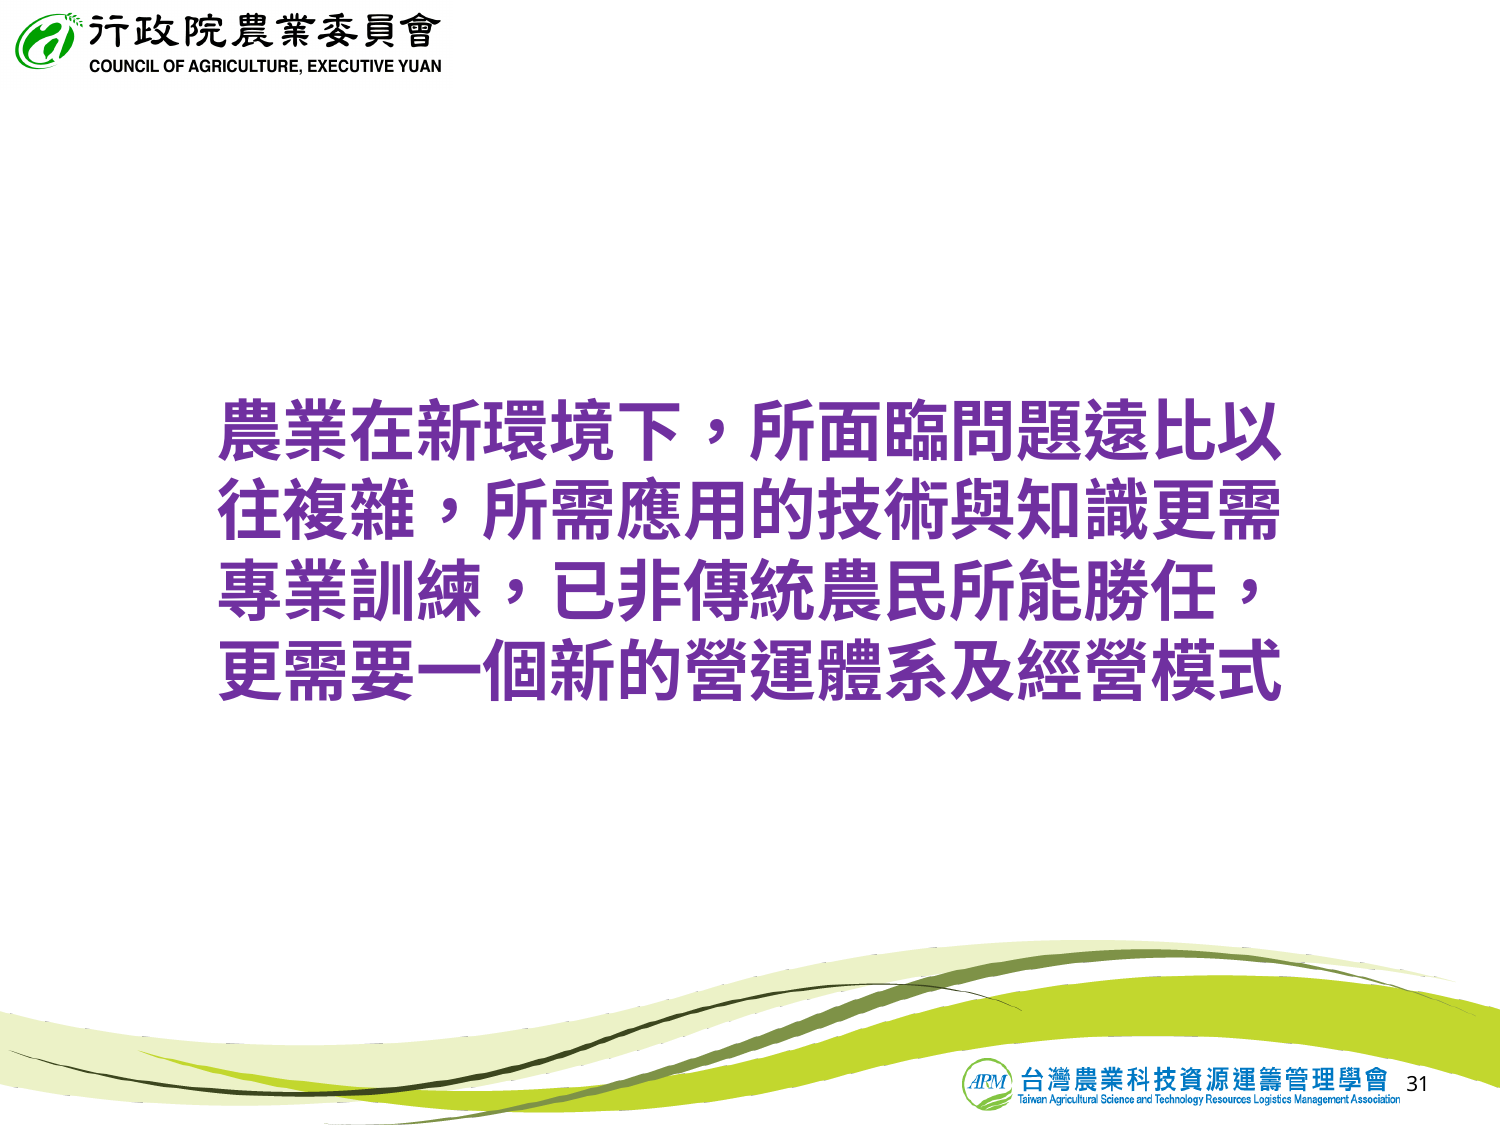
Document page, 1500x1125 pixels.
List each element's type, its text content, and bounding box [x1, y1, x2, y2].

title 農業在新環境下，所面臨問題遠比以往複雜，所需應用的技術與知識更需專業訓練，已非傳統農民所能勝任，更需要一個新的營運體系及經營模式 [194, 432, 1306, 665]
picture [0, 940, 1500, 1125]
slide_number 31 [1377, 1063, 1459, 1106]
picture [0, 0, 453, 90]
